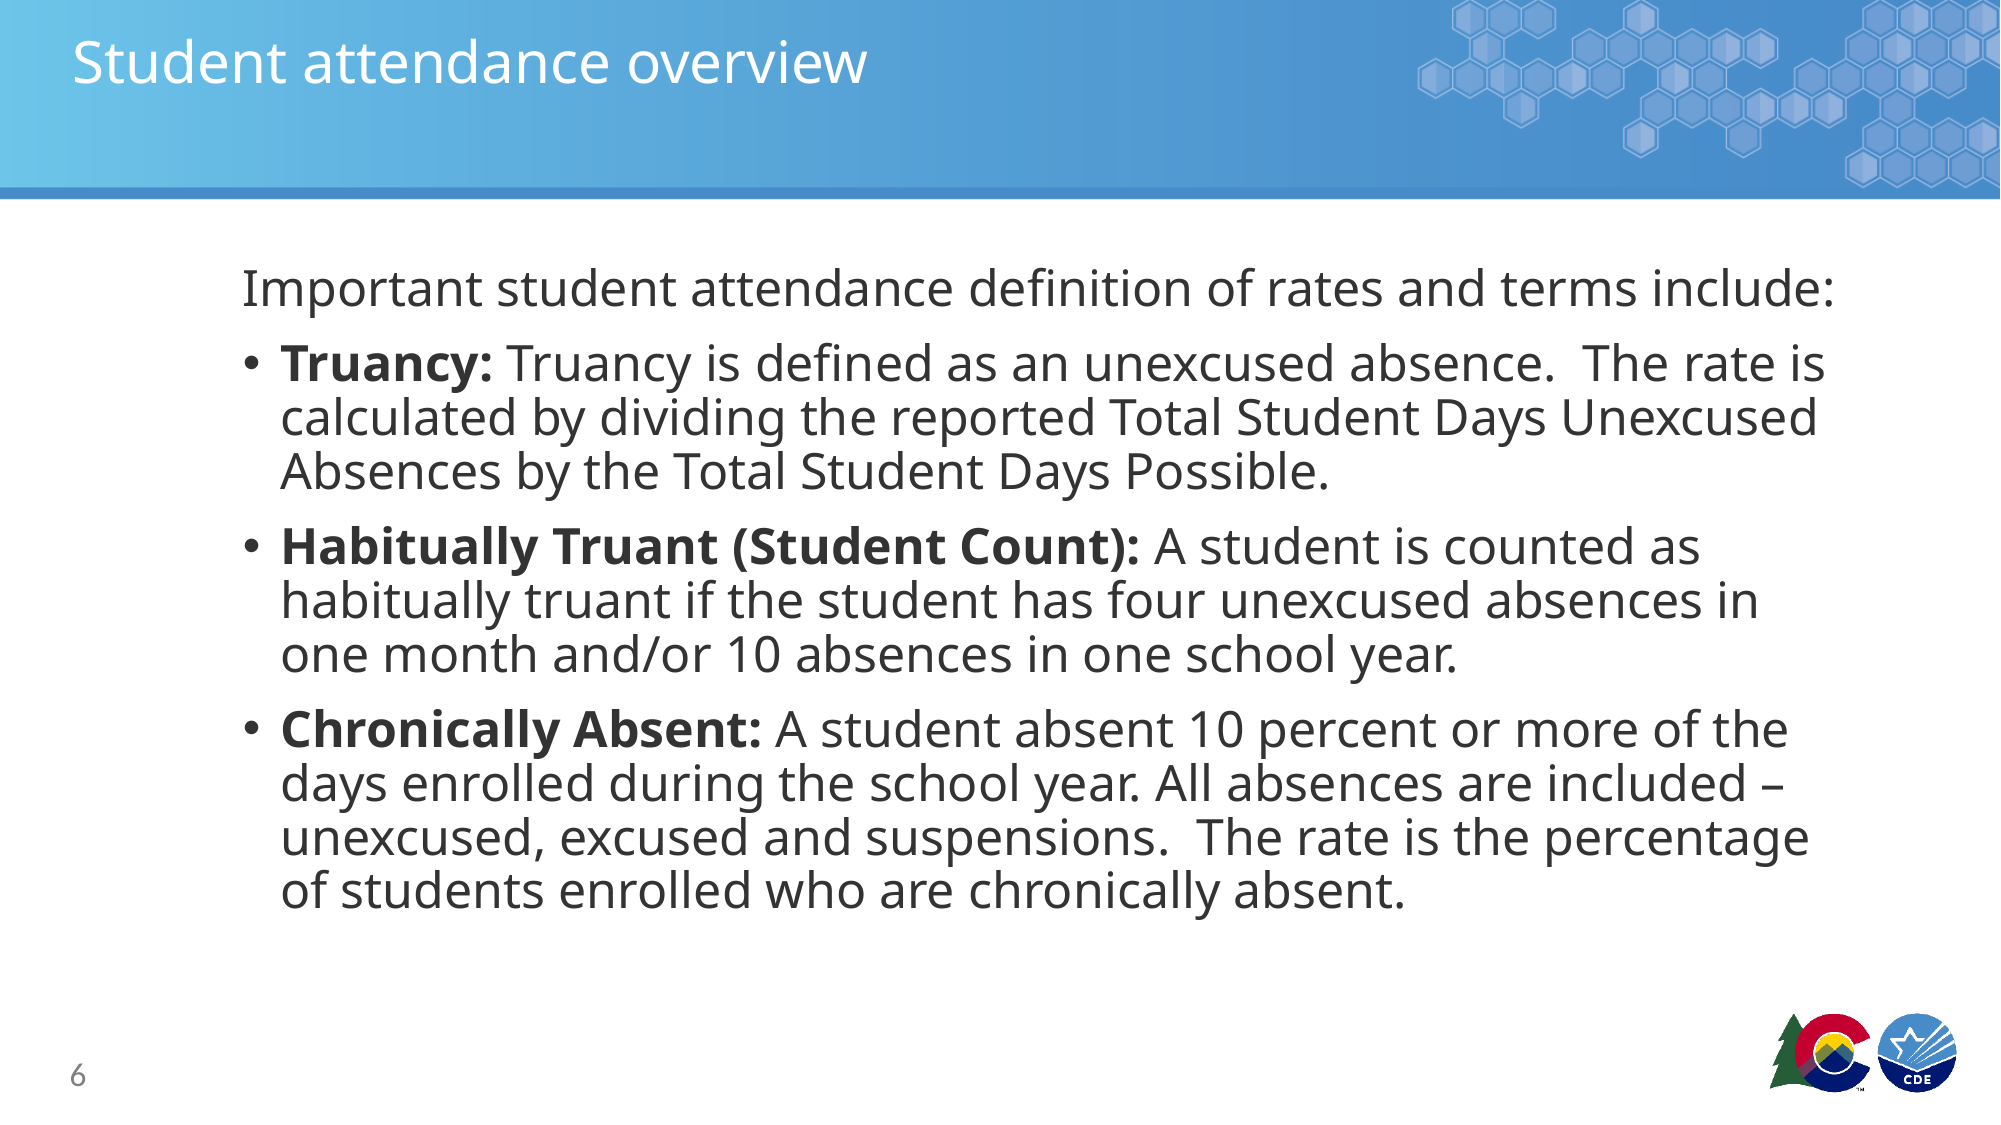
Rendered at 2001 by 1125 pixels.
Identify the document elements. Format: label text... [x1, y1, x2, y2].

picture [1768, 1012, 1957, 1093]
list Important student attendance definition of rates and terms include: Truancy: Truancy is defined as an unexcused absence. The rate is calculated by dividing the reported Total Student Days Unexcused Absences by the Total Student Days Possible. Habitually Truant (Student Count): A student is counted as habitually truant if the student has four unexcused absences in one month and/or 10 absences in one school year. Chronically Absent: A student absent 10 percent or more of the days enrolled during the school year. All absences are included – unexcused, excused and suspensions. The rate is the percentage of students enrolled who are chronically absent. [242, 263, 1863, 969]
slide_number 6 [54, 1042, 505, 1103]
picture [0, 0, 2000, 200]
title Student attendance overview [72, 33, 1396, 182]
